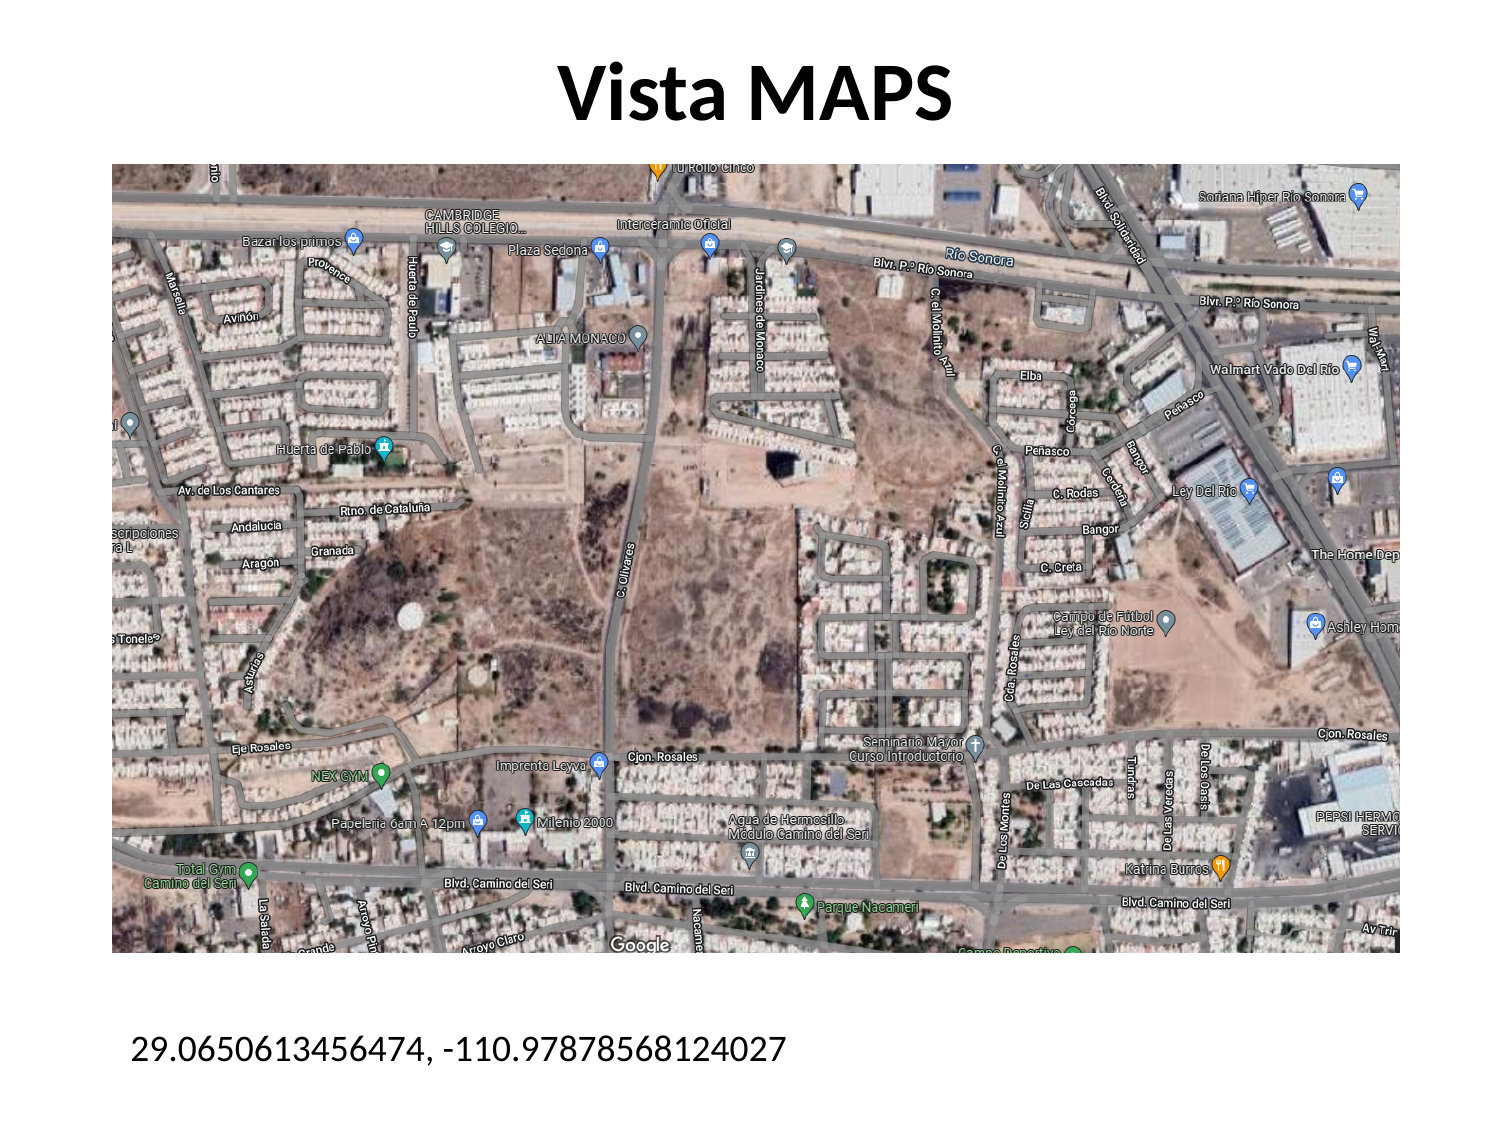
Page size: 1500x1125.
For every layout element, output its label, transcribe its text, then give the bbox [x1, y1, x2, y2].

text_box Vista MAPS [171, 29, 1341, 145]
picture [111, 164, 1400, 953]
text_box 29.0650613456474, -110.97878568124027 [115, 1016, 802, 1076]
